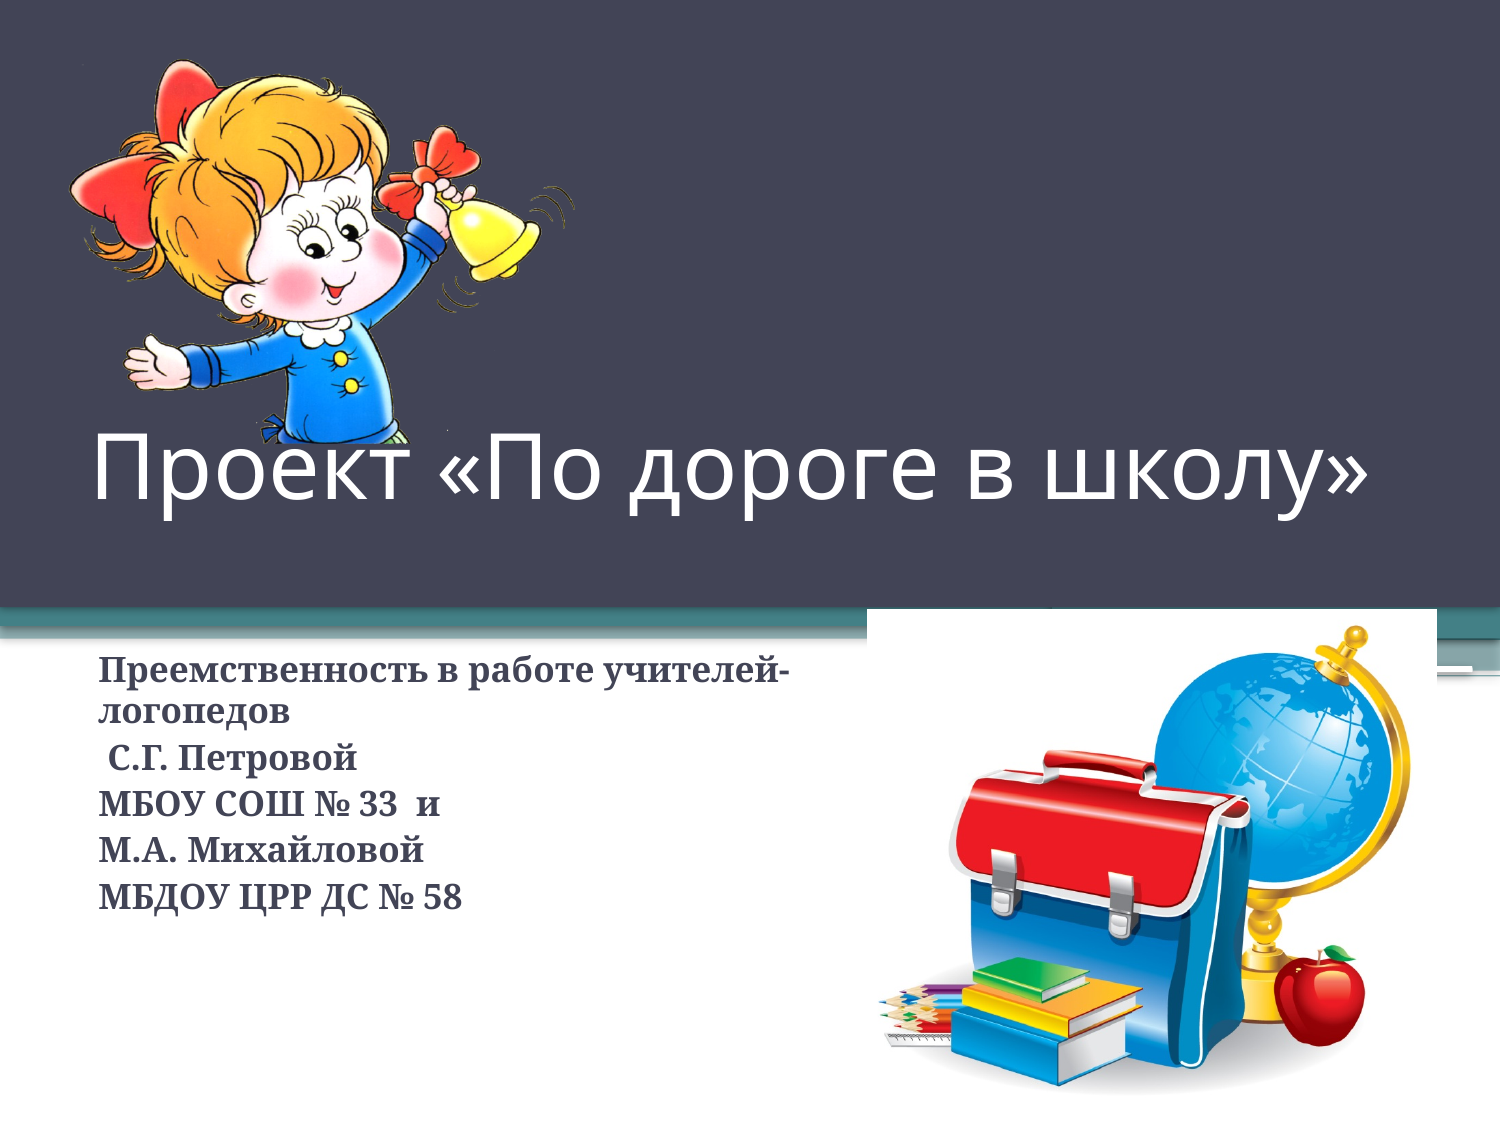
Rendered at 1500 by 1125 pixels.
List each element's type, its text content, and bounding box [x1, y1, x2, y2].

picture [46, 0, 598, 481]
picture [866, 609, 1437, 1125]
subtitle Преемственность в работе учителей-логопедов С.Г. Петровой МБОУ СОШ № 33 и М.А. Михайловой МБДОУ ЦРР ДС № 58 [75, 639, 860, 928]
title Проект «По дороге в школу» [75, 394, 1463, 636]
